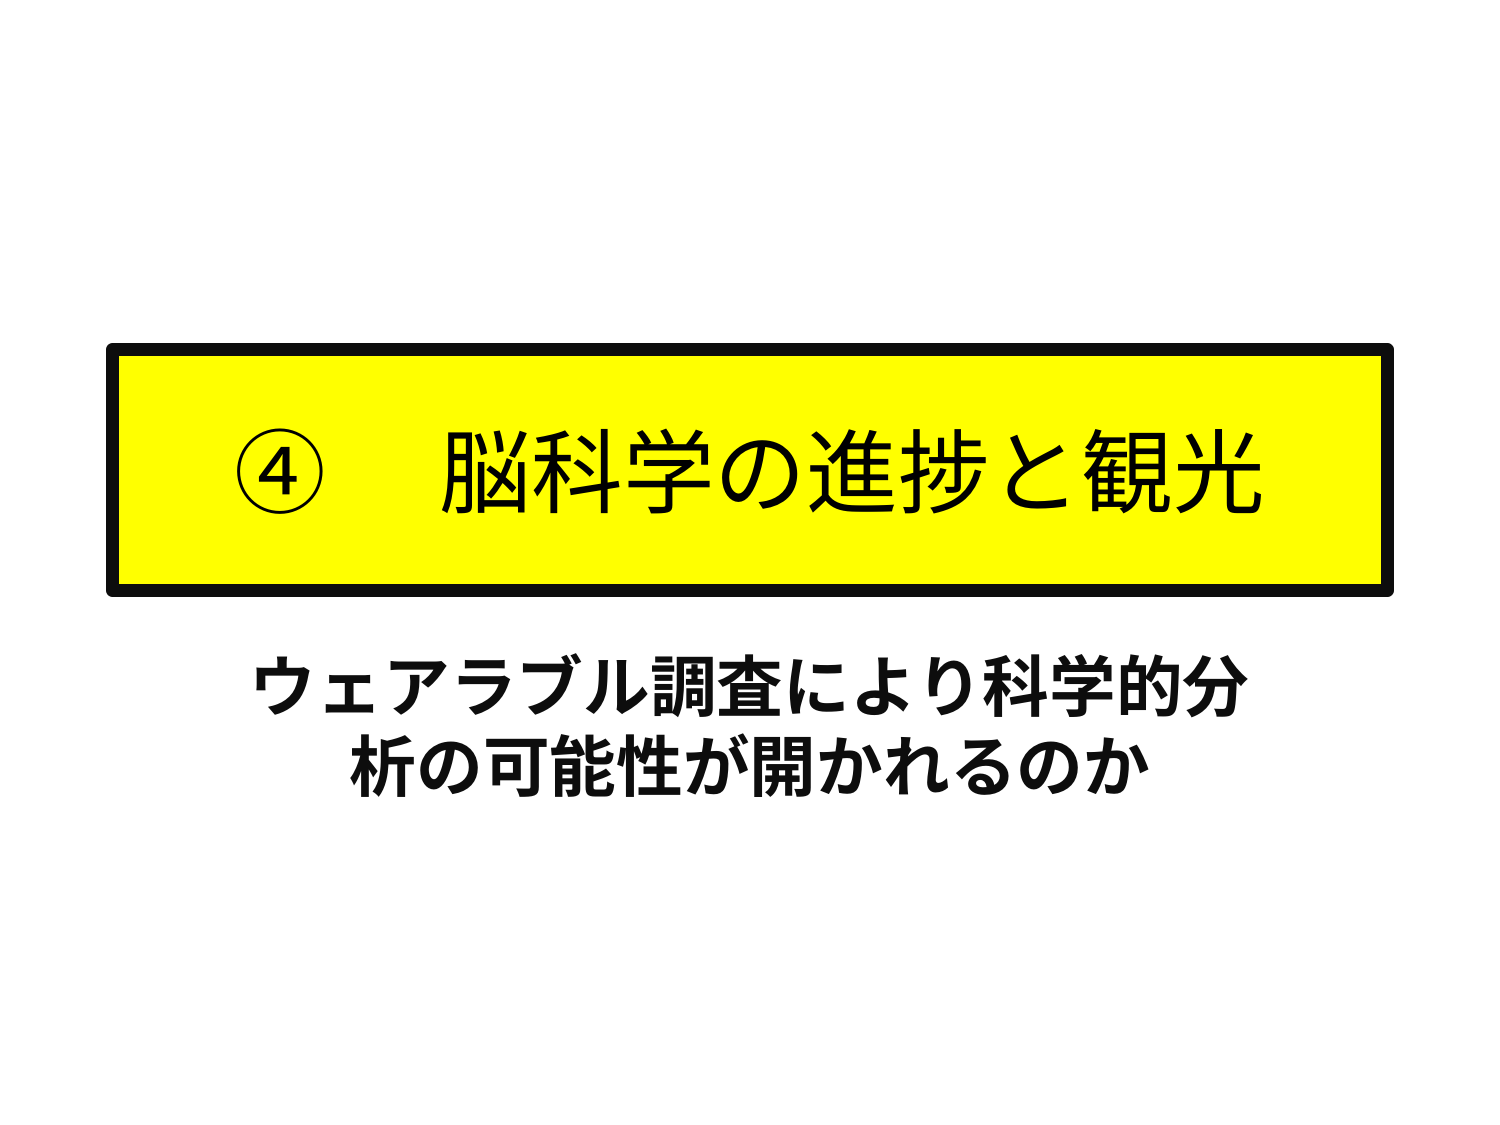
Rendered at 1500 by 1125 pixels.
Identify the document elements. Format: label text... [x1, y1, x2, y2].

title ④ 脳科学の進捗と観光 [112, 349, 1388, 591]
subtitle ウェアラブル調査により科学的分析の可能性が開かれるのか [225, 637, 1275, 925]
